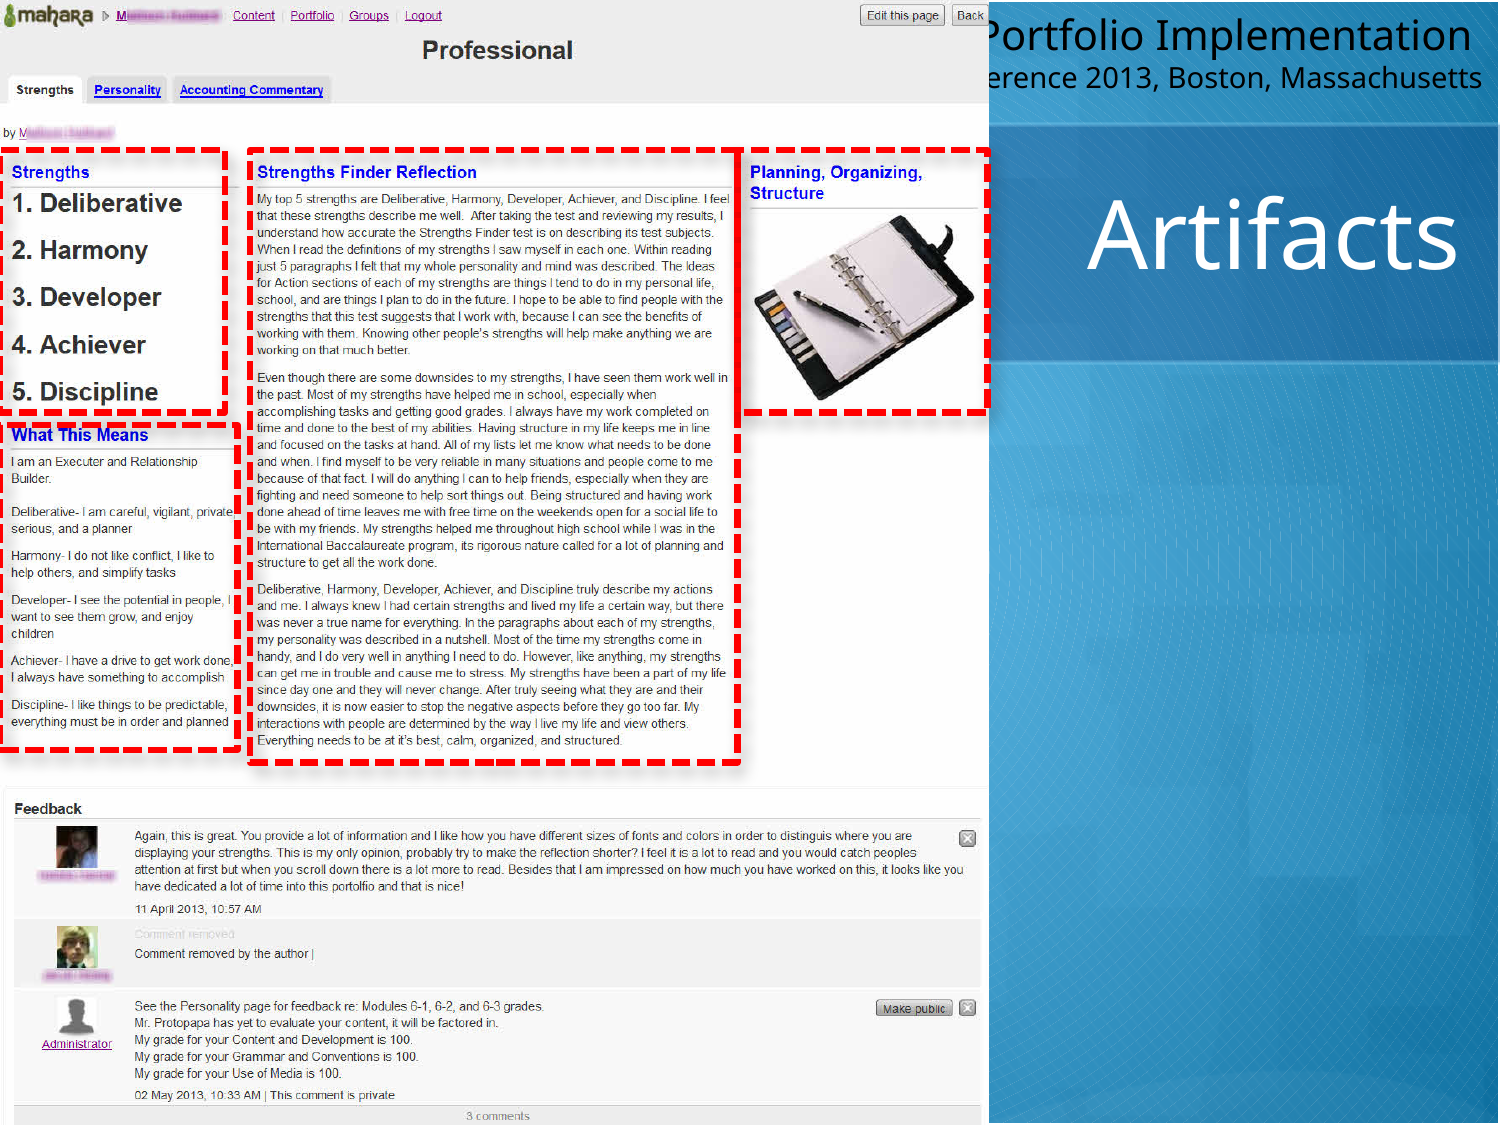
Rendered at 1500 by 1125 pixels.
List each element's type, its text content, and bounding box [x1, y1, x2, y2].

title Artifacts [1004, 149, 1475, 313]
picture [0, 0, 1498, 1125]
